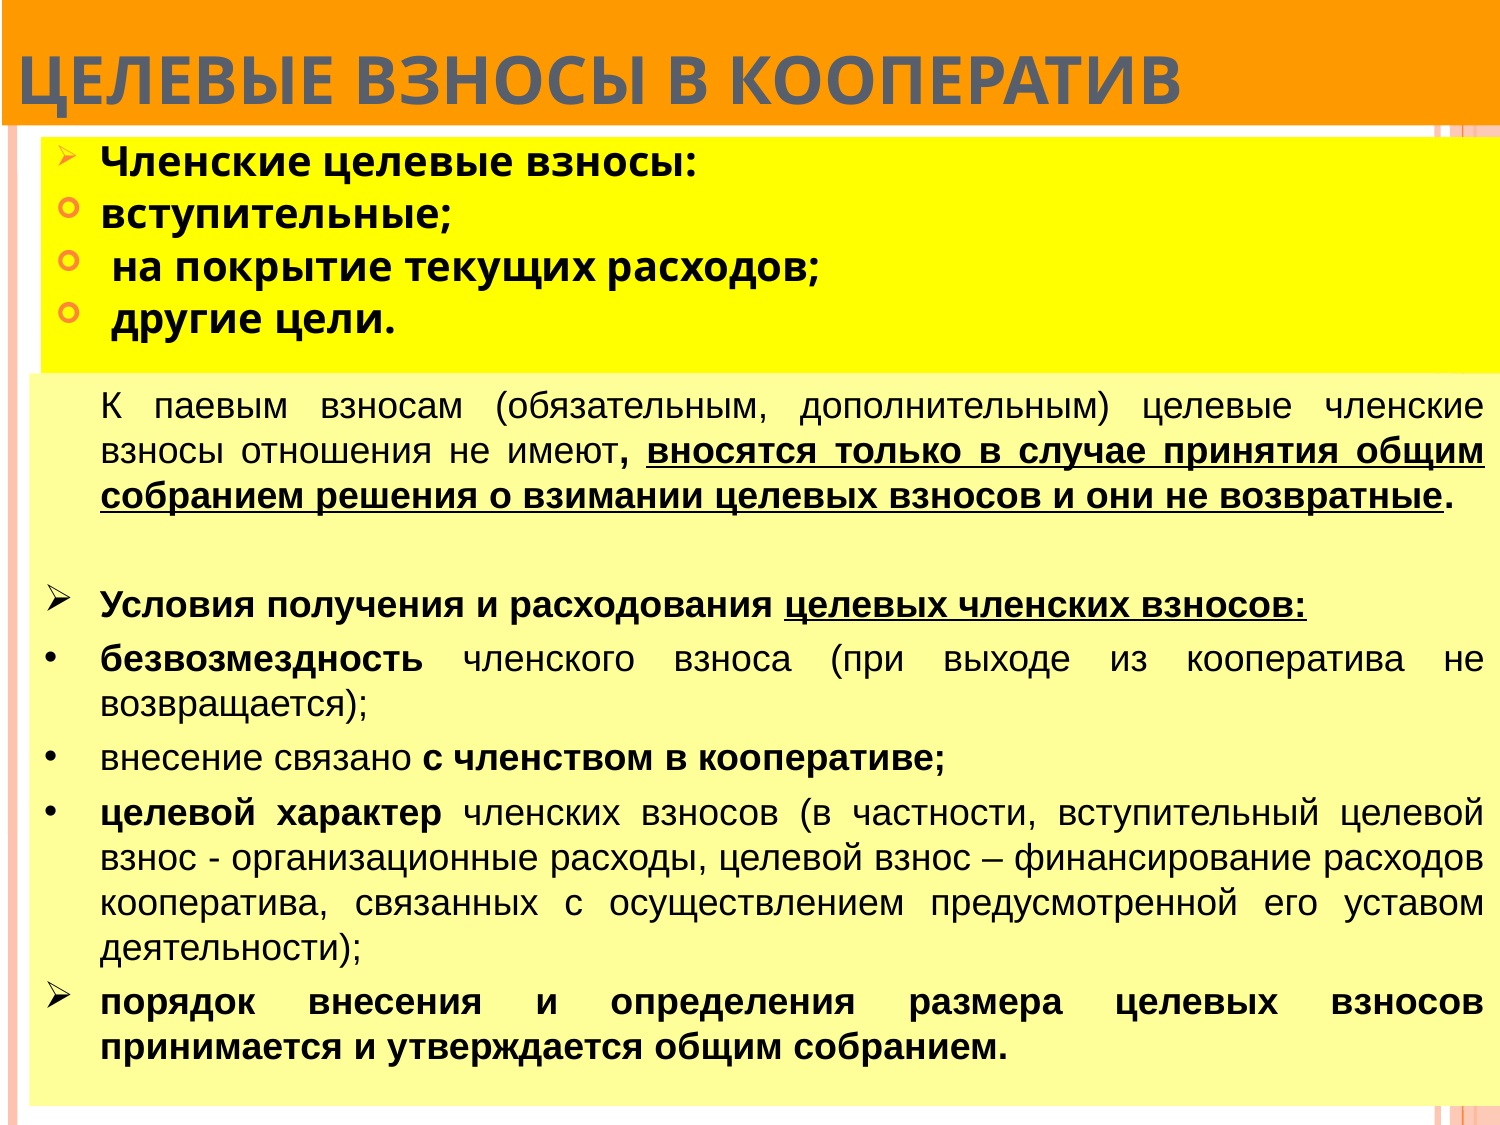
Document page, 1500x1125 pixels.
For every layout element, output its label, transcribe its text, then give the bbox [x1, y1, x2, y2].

text_box ЦЕЛЕВЫЕ ВЗНОСЫ В КООПЕРАТИВ [2, 0, 1500, 126]
text_box К паевым взносам (обязательным, дополнительным) целевые членские взносы отношения не имеют, вносятся только в случае принятия общим собранием решения о взимании целевых взносов и они не возвратные. Условия получения и расходования целевых членских взносов: безвозмездность членского взноса (при выходе из кооператива не возвращается); внесение связано с членством в кооперативе; целевой характер членских взносов (в частности, вступительный целевой взнос - организационные расходы, целевой взнос – финансирование расходов кооператива, связанных с осуществлением предусмотренной его уставом деятельности); порядок внесения и определения размера целевых взносов принимается и утверждается общим собранием. [29, 373, 1500, 1106]
text_box Членские целевые взносы: вступительные; на покрытие текущих расходов; другие цели. [41, 137, 1500, 373]
